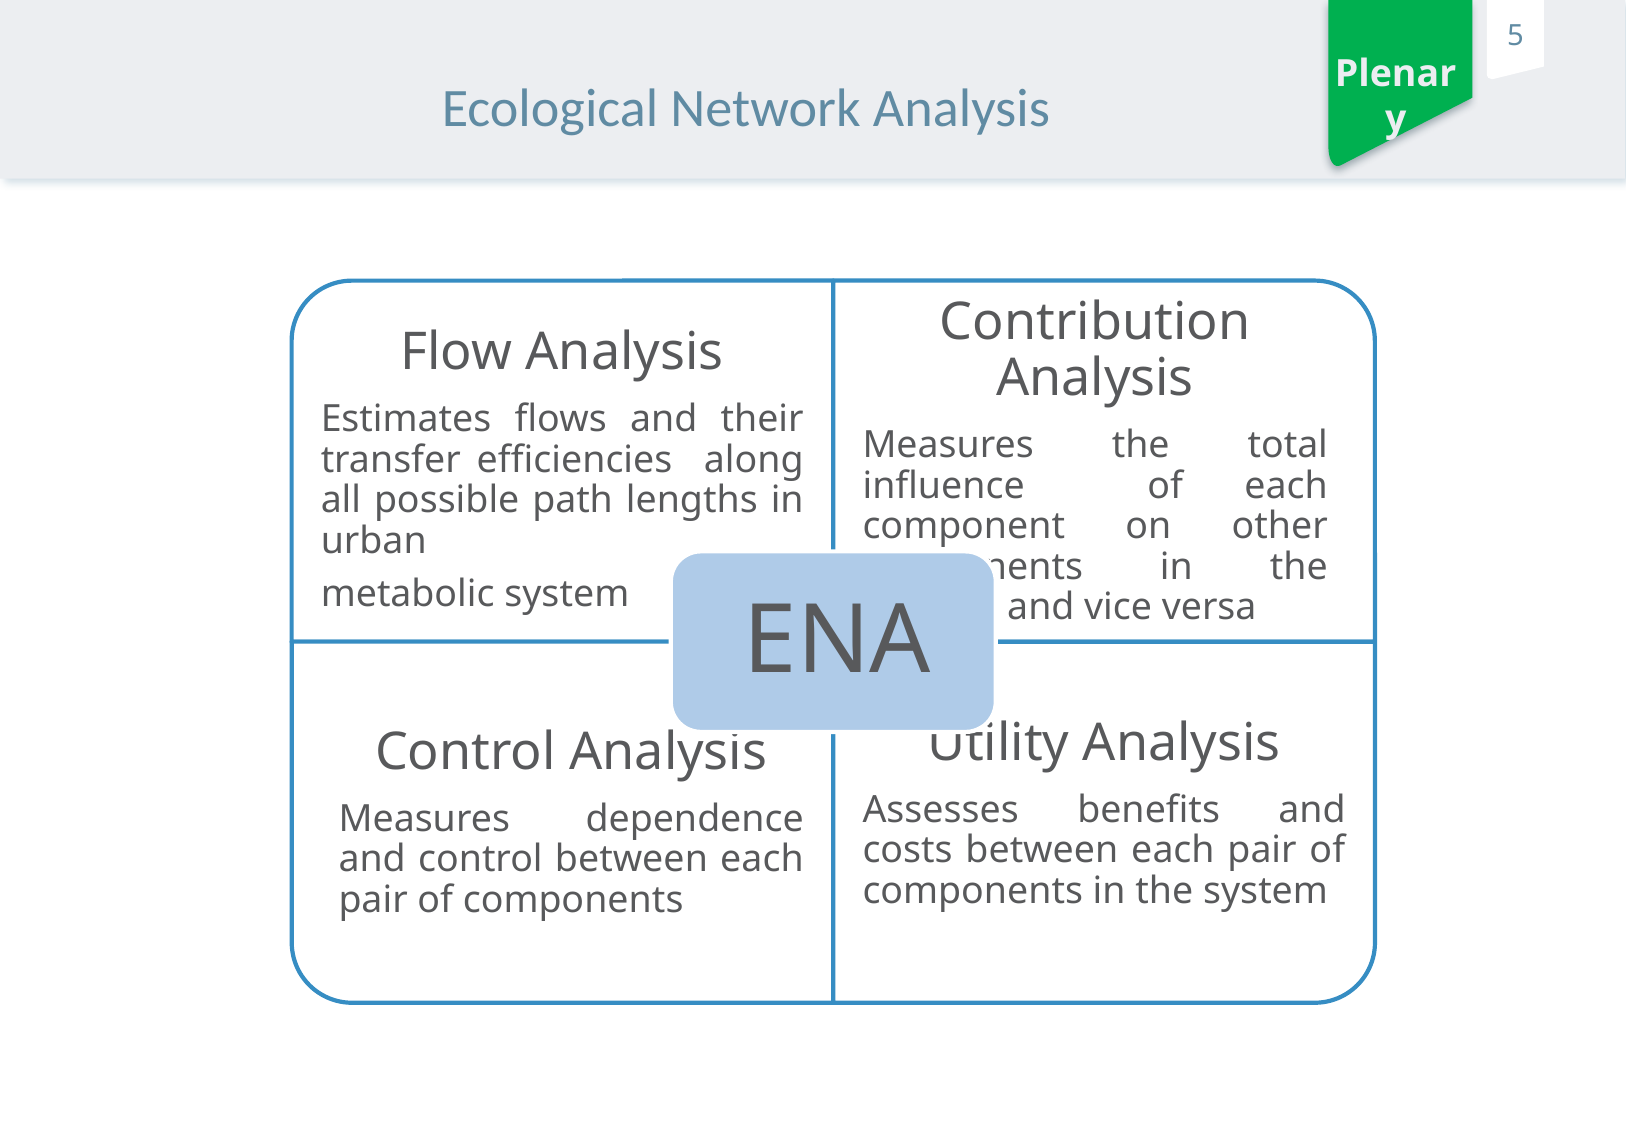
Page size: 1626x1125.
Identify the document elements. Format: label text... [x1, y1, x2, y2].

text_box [291, 280, 1376, 1003]
title Ecological Network Analysis [70, 64, 1322, 126]
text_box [1328, 0, 1473, 167]
